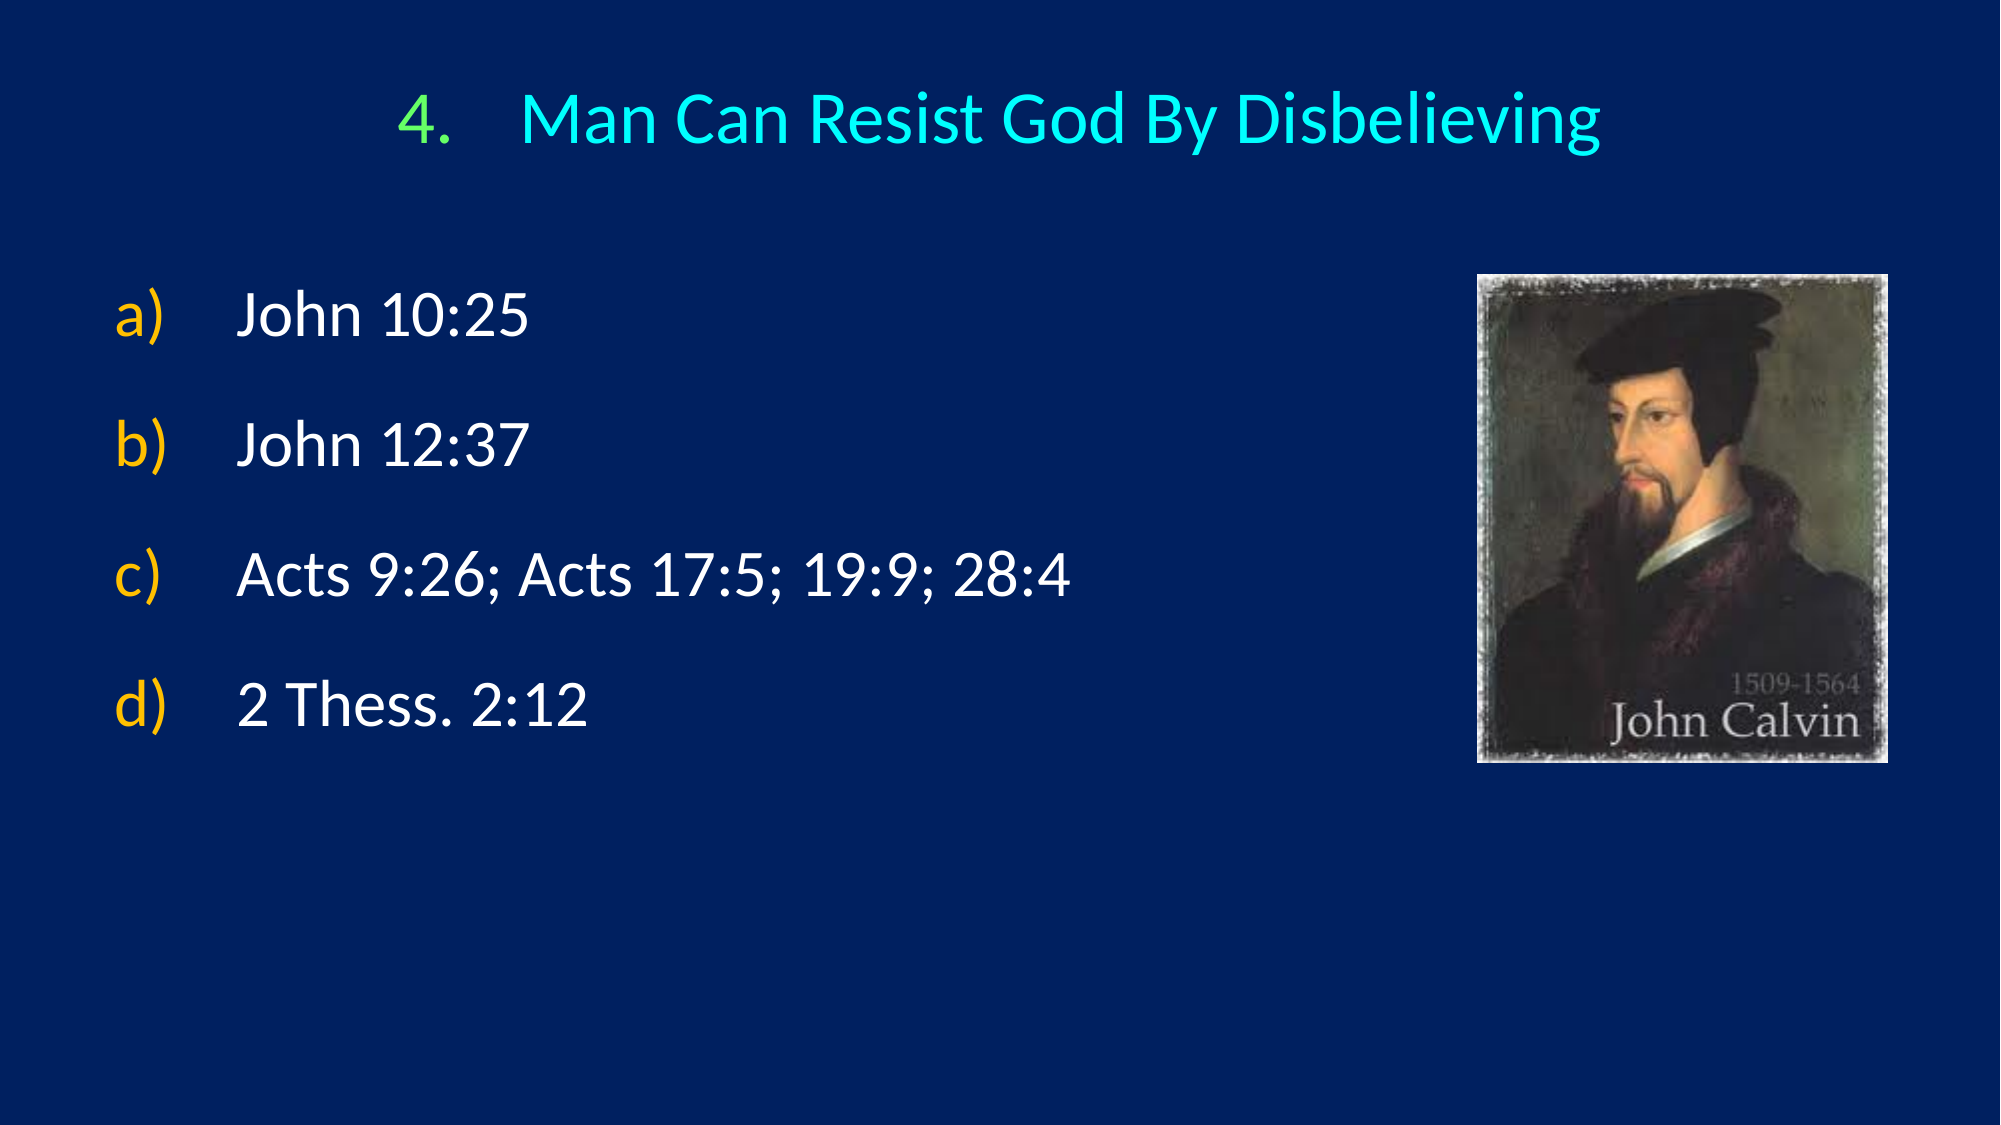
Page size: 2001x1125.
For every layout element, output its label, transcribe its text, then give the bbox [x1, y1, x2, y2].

title Man Can Resist God By Disbelieving [243, 37, 1757, 189]
picture [1477, 274, 1888, 763]
list John 10:25 John 12:37 Acts 9:26; Acts 17:5; 19:9; 28:4 2 Thess. 2:12 [99, 262, 1201, 863]
